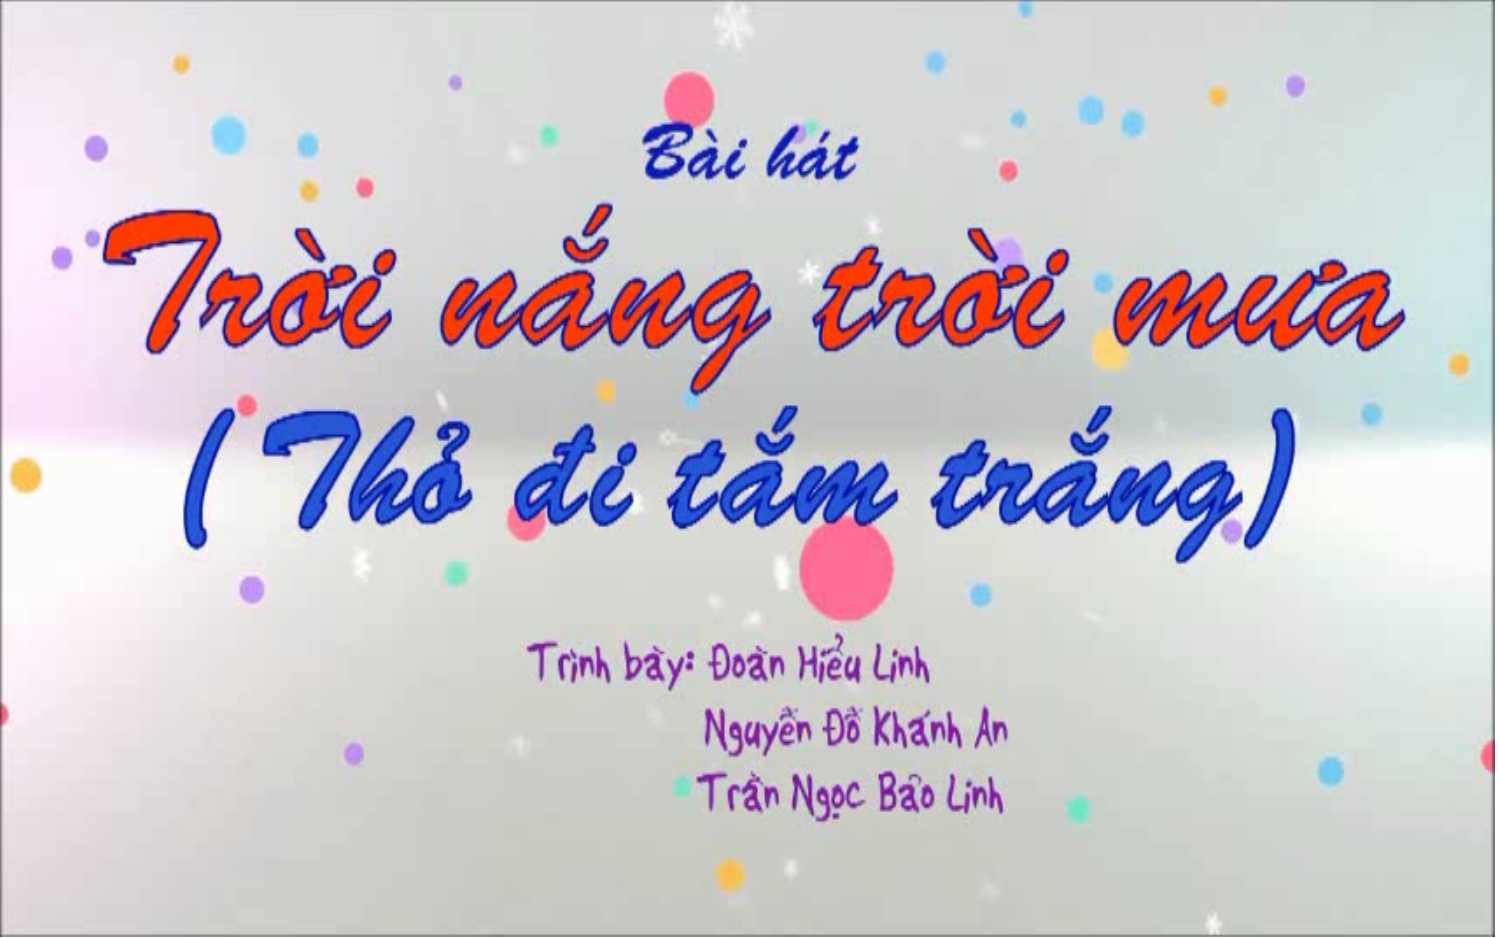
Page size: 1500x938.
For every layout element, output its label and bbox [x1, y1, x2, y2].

text_box [0, 0, 1496, 938]
